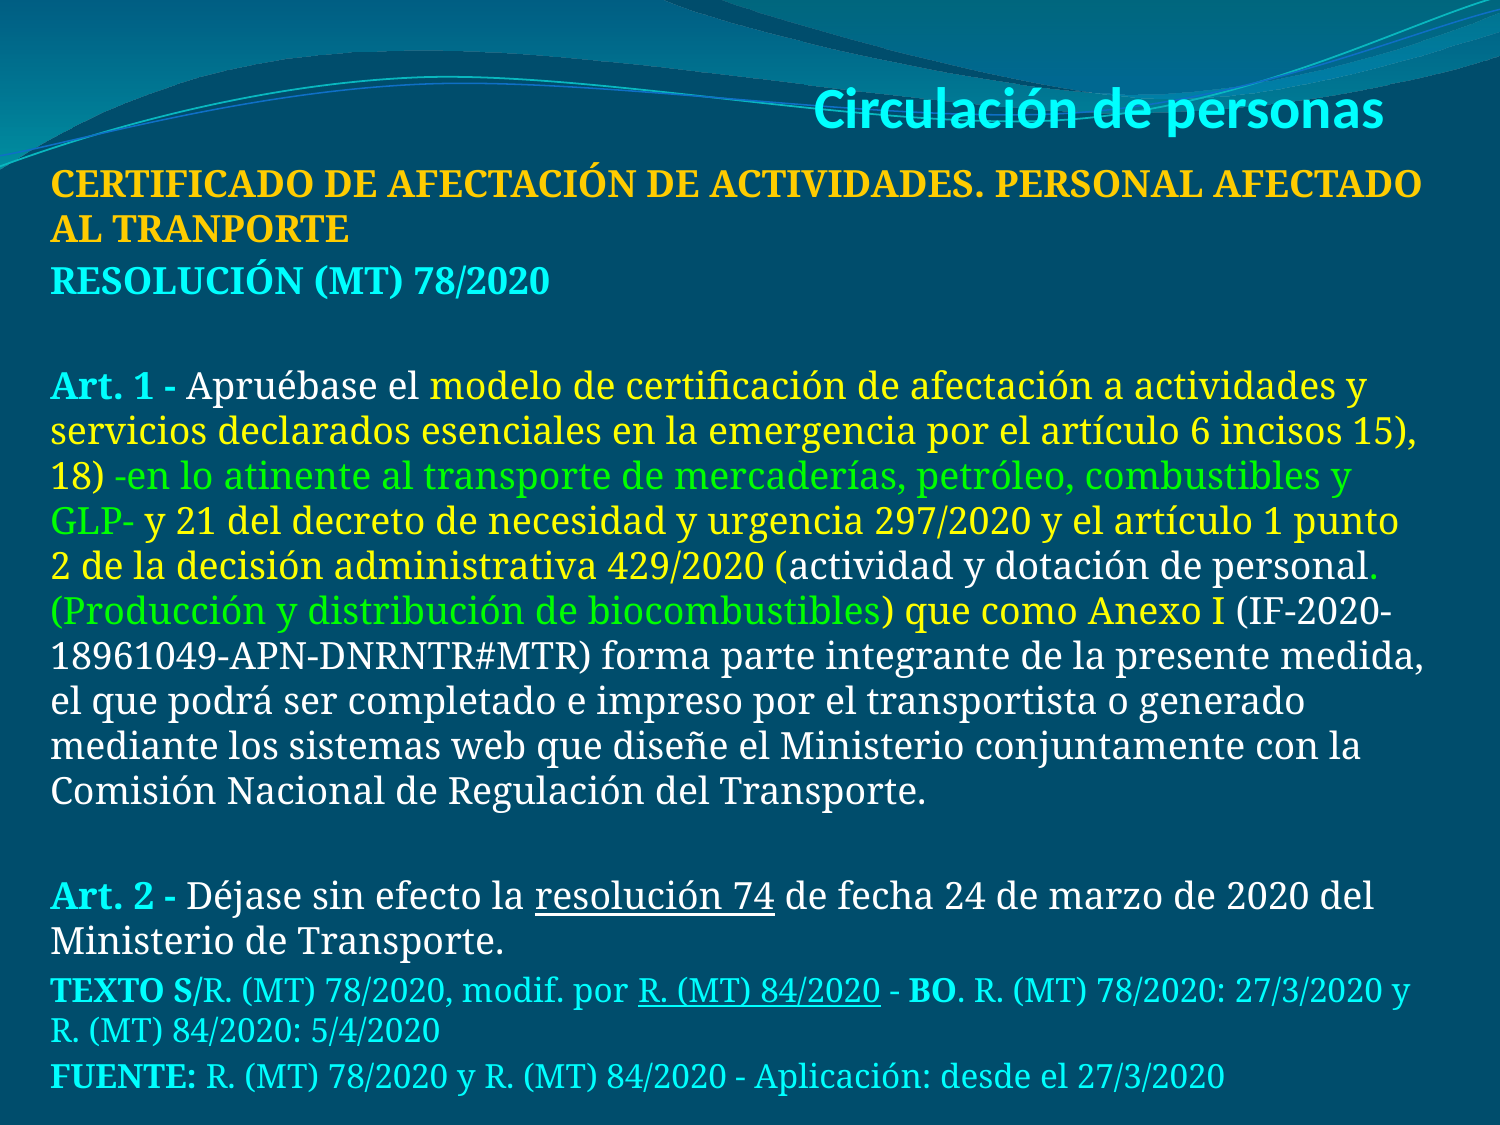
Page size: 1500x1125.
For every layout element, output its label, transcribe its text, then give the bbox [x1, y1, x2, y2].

picture [219, 1079, 225, 1087]
picture [75, 1079, 84, 1088]
picture [626, 1079, 642, 1087]
title Circulación de personas [112, 62, 1388, 141]
picture [132, 1079, 139, 1087]
picture [54, 1079, 59, 1087]
picture [546, 1079, 551, 1087]
picture [497, 1079, 503, 1087]
subtitle CERTIFICADO DE AFECTACIÓN DE ACTIVIDADES. PERSONAL AFECTADO AL TRANPORTE RESOLUCIÓN (MT) 78/2020 Art. 1 - Apruébase el modelo de certificación de afectación a actividades y servicios declarados esenciales en la emergencia por el artículo 6 incisos 15), 18) -en lo atinente al transporte de mercaderías, petróleo, combustibles y GLP- y 21 del decreto de necesidad y urgencia 297/2020 y el artículo 1 punto 2 de la decisión administrativa 429/2020 (actividad y dotación de personal.(Producción y distribución de biocombustibles) que como Anexo I (IF-2020-18961049-APN-DNRNTR#MTR) forma parte integrante de la presente medida, el que podrá ser completado e impreso por el transportista o generado mediante los sistemas web que diseñe el Ministerio conjuntamente con la Comisión Nacional de Regulación del Transporte. Art. 2 - Déjase sin efecto la resolución 74 de fecha 24 de marzo de 2020 del Ministerio de Transporte. TEXTO S/R. (MT) 78/2020, modif. por R. (MT) 84/2020 - BO. R. (MT) 78/2020: 27/3/2020 y R. (MT) 84/2020: 5/4/2020 FUENTE: R. (MT) 78/2020 y R. (MT) 84/2020 - Aplicación: desde el 27/3/2020 [50, 152, 1440, 1079]
picture [169, 1079, 174, 1087]
